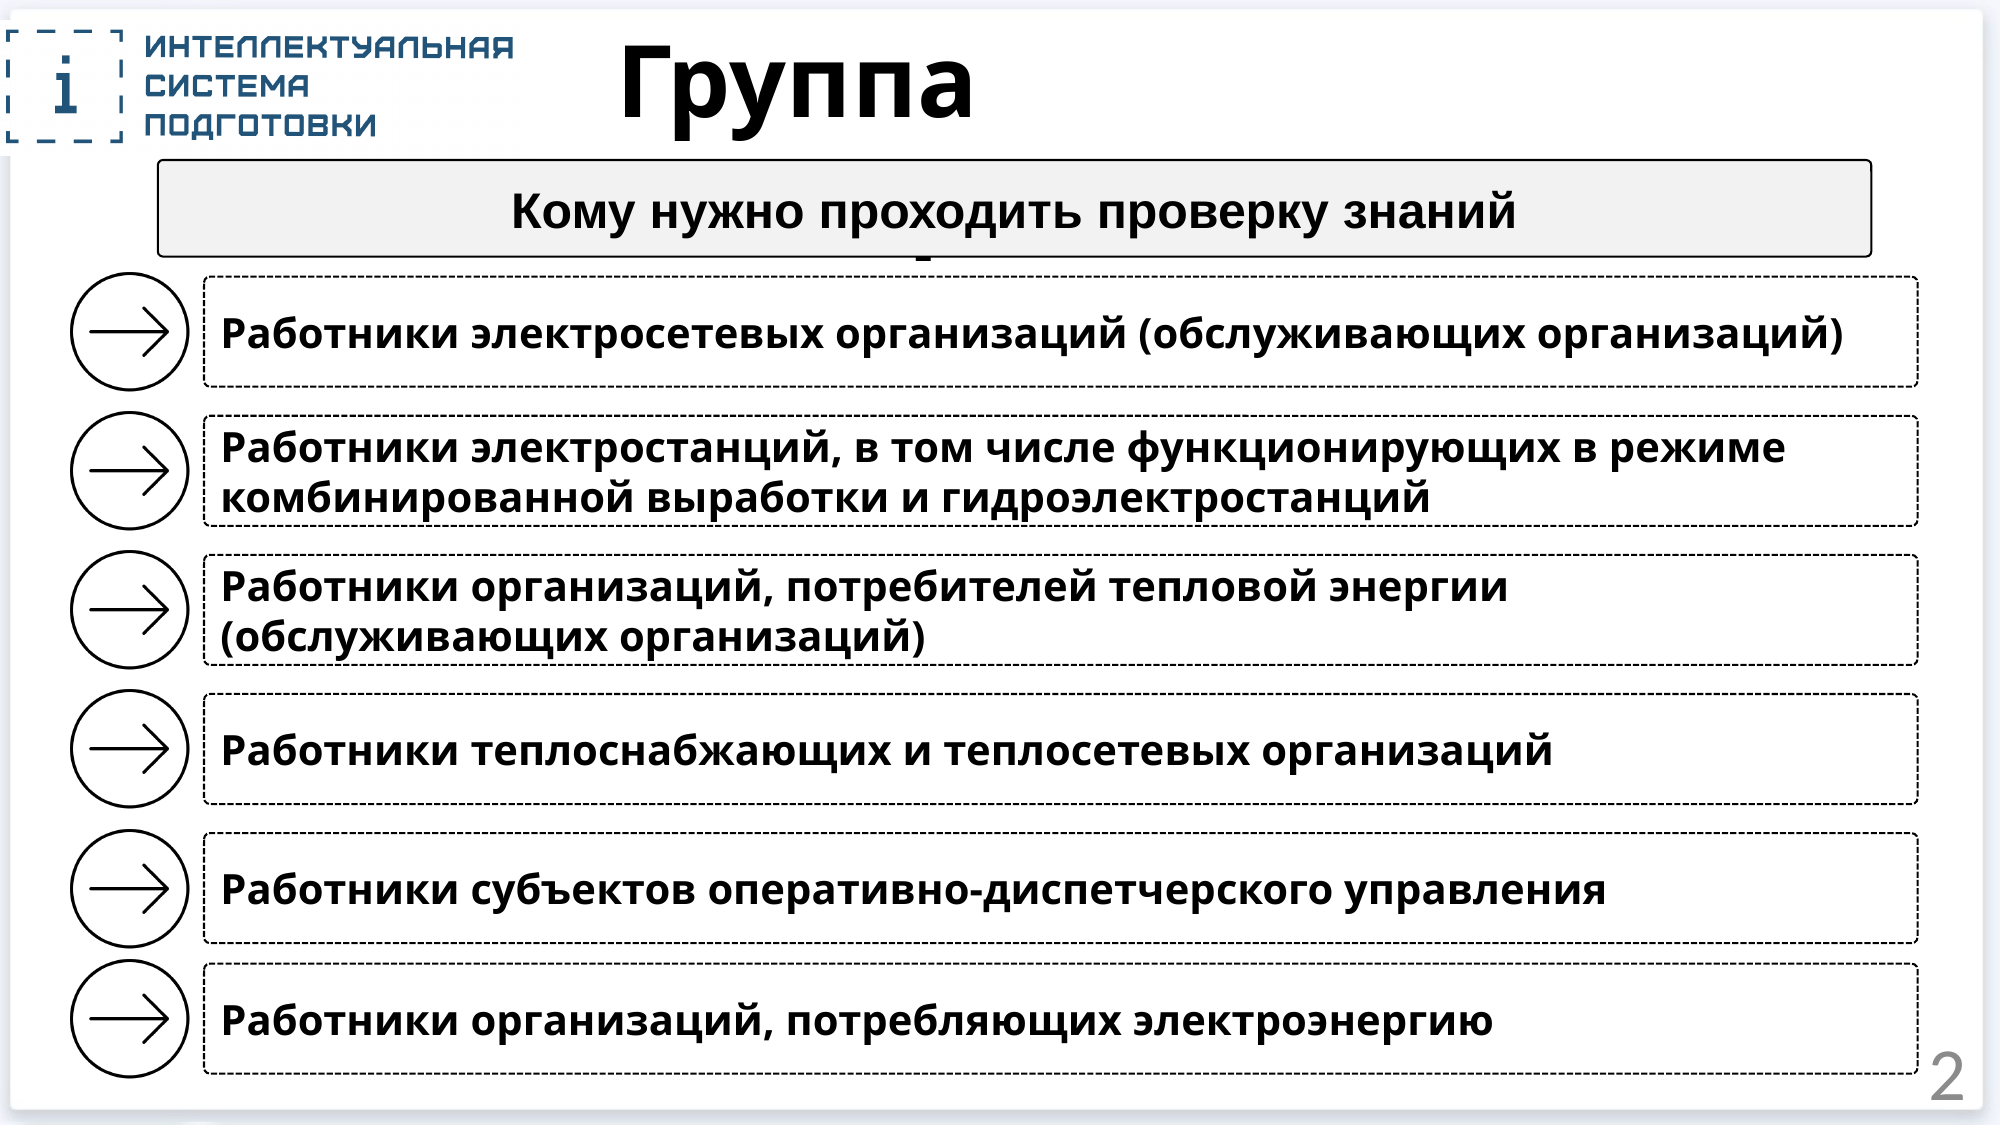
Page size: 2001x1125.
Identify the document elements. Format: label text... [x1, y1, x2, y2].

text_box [54, 256, 1918, 395]
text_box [54, 943, 1918, 1094]
slide_number 2 [1531, 1040, 1982, 1101]
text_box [54, 534, 1918, 673]
picture [0, 0, 2001, 1125]
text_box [54, 395, 1918, 534]
text_box Группа электробезопасности [602, 9, 1982, 265]
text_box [54, 673, 1918, 813]
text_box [54, 813, 1918, 943]
text_box Кому нужно проходить проверку знаний [156, 158, 1873, 256]
